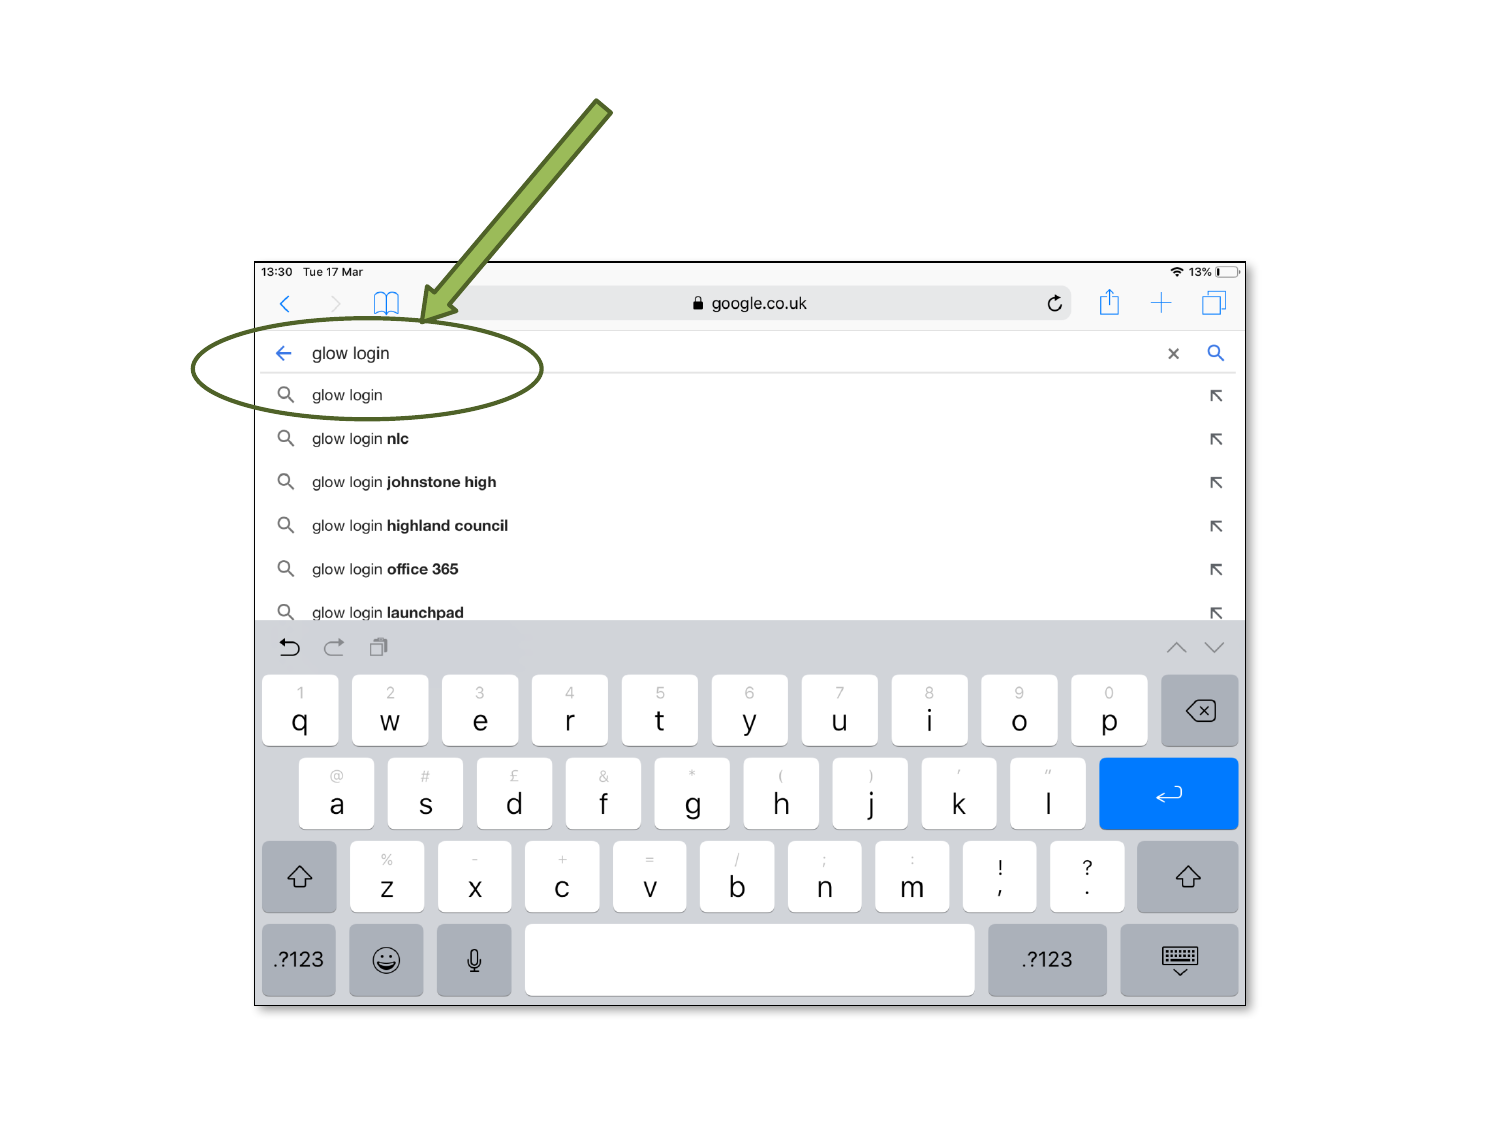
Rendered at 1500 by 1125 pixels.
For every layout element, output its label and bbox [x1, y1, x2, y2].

text_box [190, 329, 249, 409]
text_box [459, 98, 614, 260]
list [254, 262, 1246, 1006]
